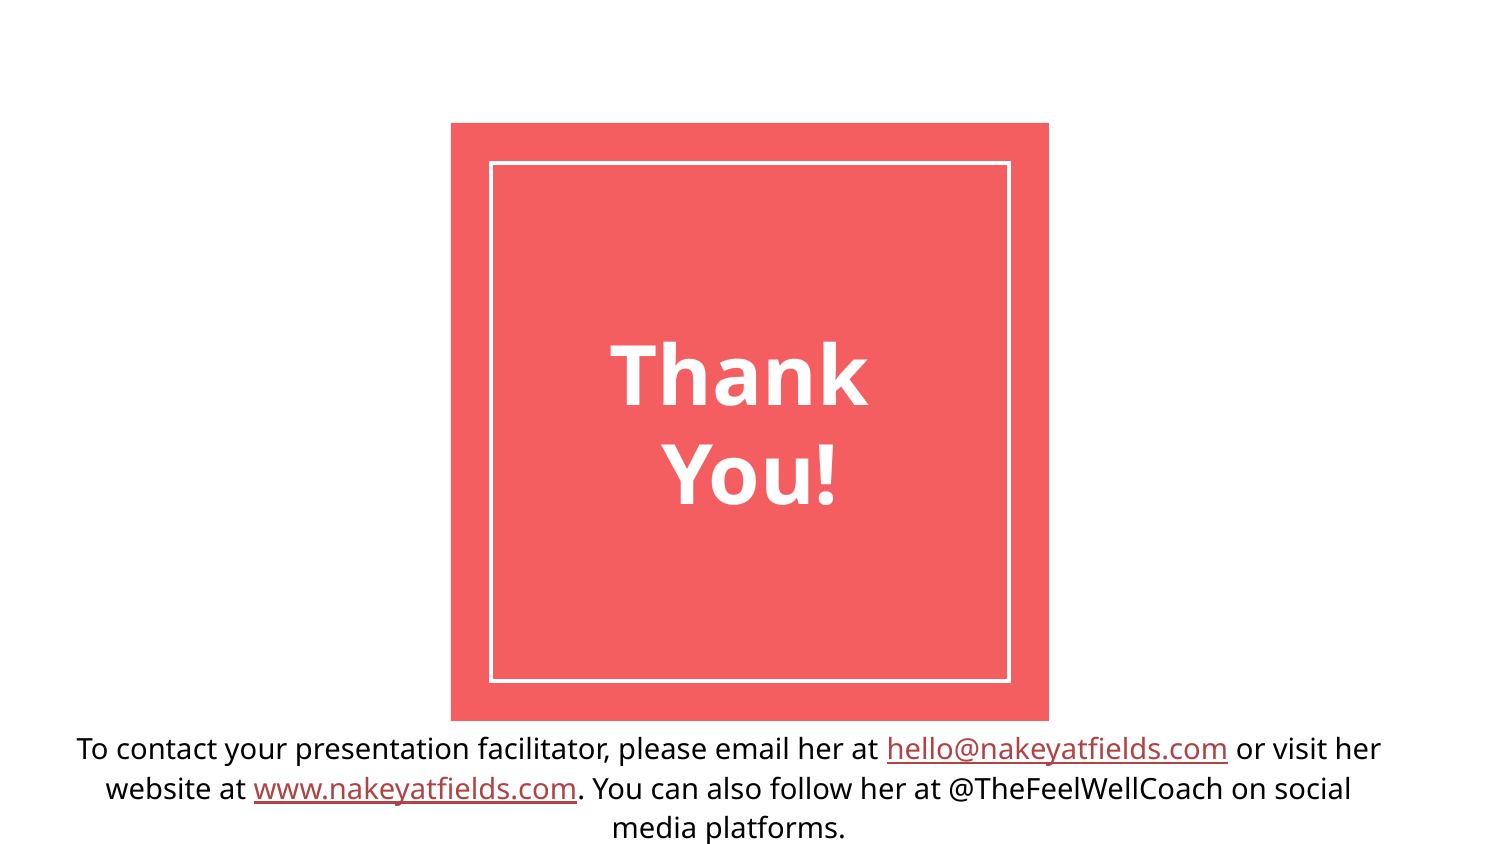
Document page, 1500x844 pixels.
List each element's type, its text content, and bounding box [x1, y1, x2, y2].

text_box To contact your presentation facilitator, please email her at hello@nakeyatfields.com or visit her website at www.nakeyatfields.com. You can also follow her at @TheFeelWellCoach on social media platforms. [53, 715, 1405, 844]
title Thank You! [507, 266, 993, 578]
